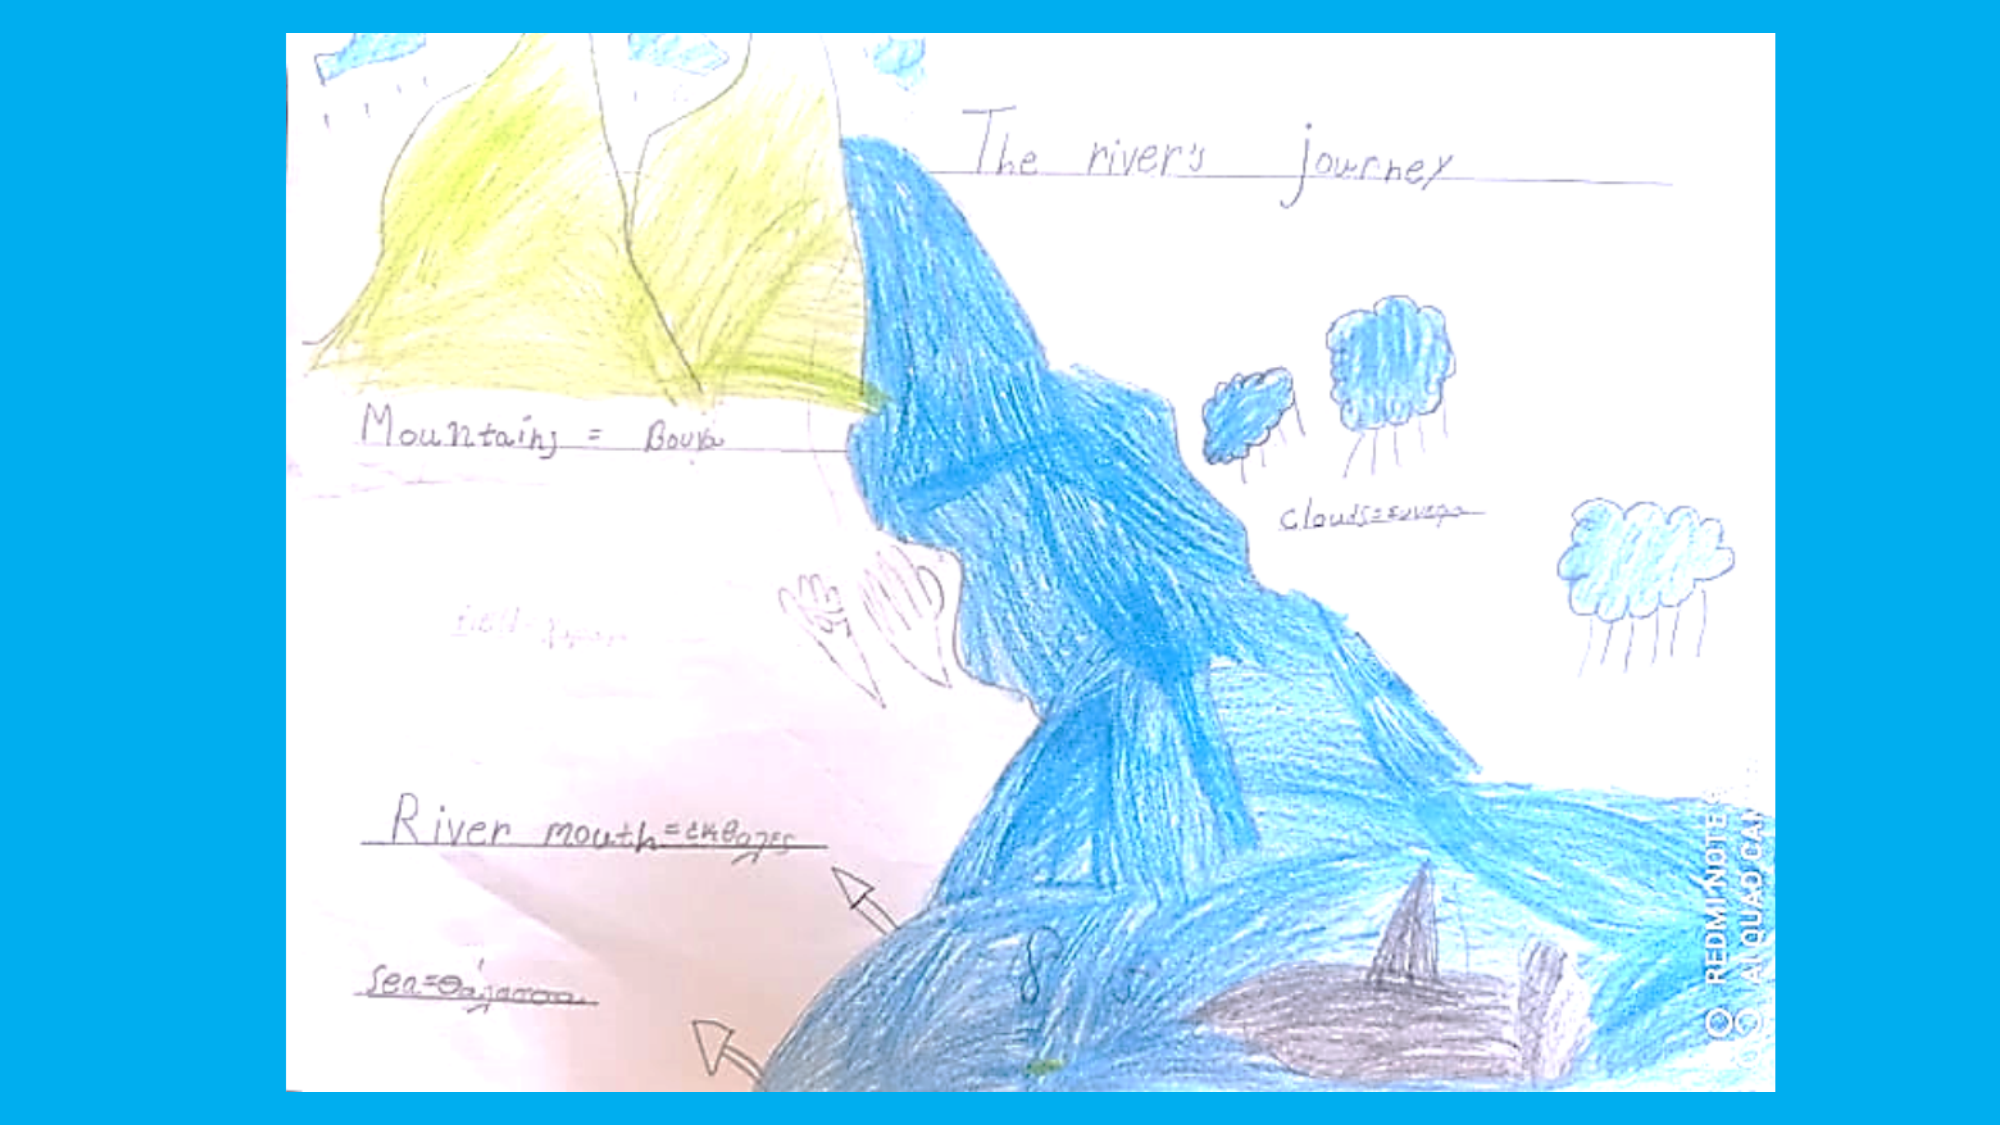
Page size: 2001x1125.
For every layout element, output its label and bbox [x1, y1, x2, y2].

picture [287, 34, 1775, 1091]
